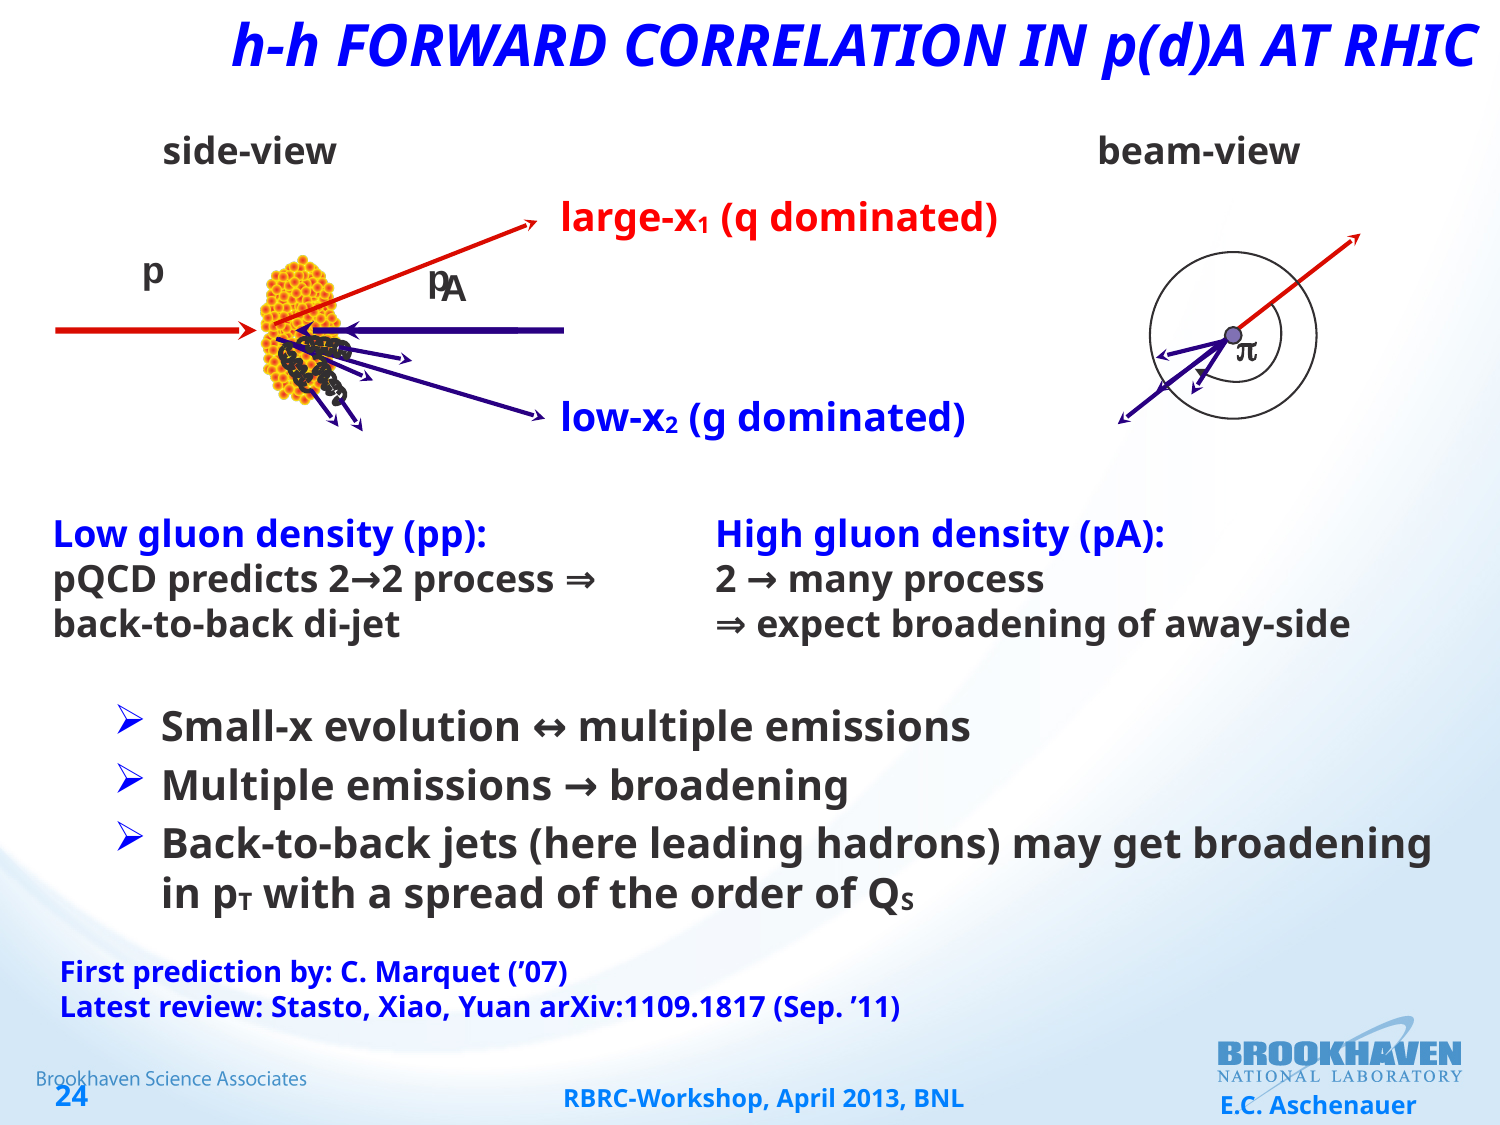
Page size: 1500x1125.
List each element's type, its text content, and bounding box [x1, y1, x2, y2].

text_box p [135, 245, 172, 291]
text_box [274, 335, 413, 432]
text_box First prediction by: C. Marquet (’07) Latest review: Stasto, Xiao, Yuan arXiv:1109.1817 (Sep. ’11) [53, 953, 909, 1024]
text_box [1155, 317, 1241, 395]
text_box large-x1 (q dominated) [553, 191, 1005, 240]
text_box [523, 219, 538, 232]
list Small-x evolution ↔ multiple emissions Multiple emissions → broadening Back-to-back jets (here leading hadrons) may get broadening in pT with a spread of the order of QS [62, 692, 1500, 999]
picture [0, 101, 1500, 1125]
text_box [1149, 251, 1317, 419]
footer RBRC-Workshop, April 2013, BNL [449, 1063, 1080, 1125]
slide_number 24 [3, 1064, 104, 1125]
text_box [1347, 233, 1361, 247]
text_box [295, 253, 519, 331]
text_box beam-view [1090, 127, 1308, 173]
text_box [244, 324, 251, 337]
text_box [256, 253, 293, 407]
text_box [1117, 411, 1132, 425]
text_box side-view [156, 127, 344, 173]
title h-h Forward Correlation in p(d)A at RHIC [0, 0, 1500, 101]
text_box low-x2 (g dominated) [553, 391, 973, 440]
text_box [417, 253, 565, 407]
text_box Low gluon density (pp): pQCD predicts 2→2 process ⇒ back-to-back di-jet [45, 510, 619, 684]
text_box High gluon density (pA): 2 → many process ⇒ expect broadening of away-side [708, 509, 1409, 683]
text_box [531, 415, 546, 422]
slide_number E.C. Aschenauer [1204, 1063, 1481, 1125]
